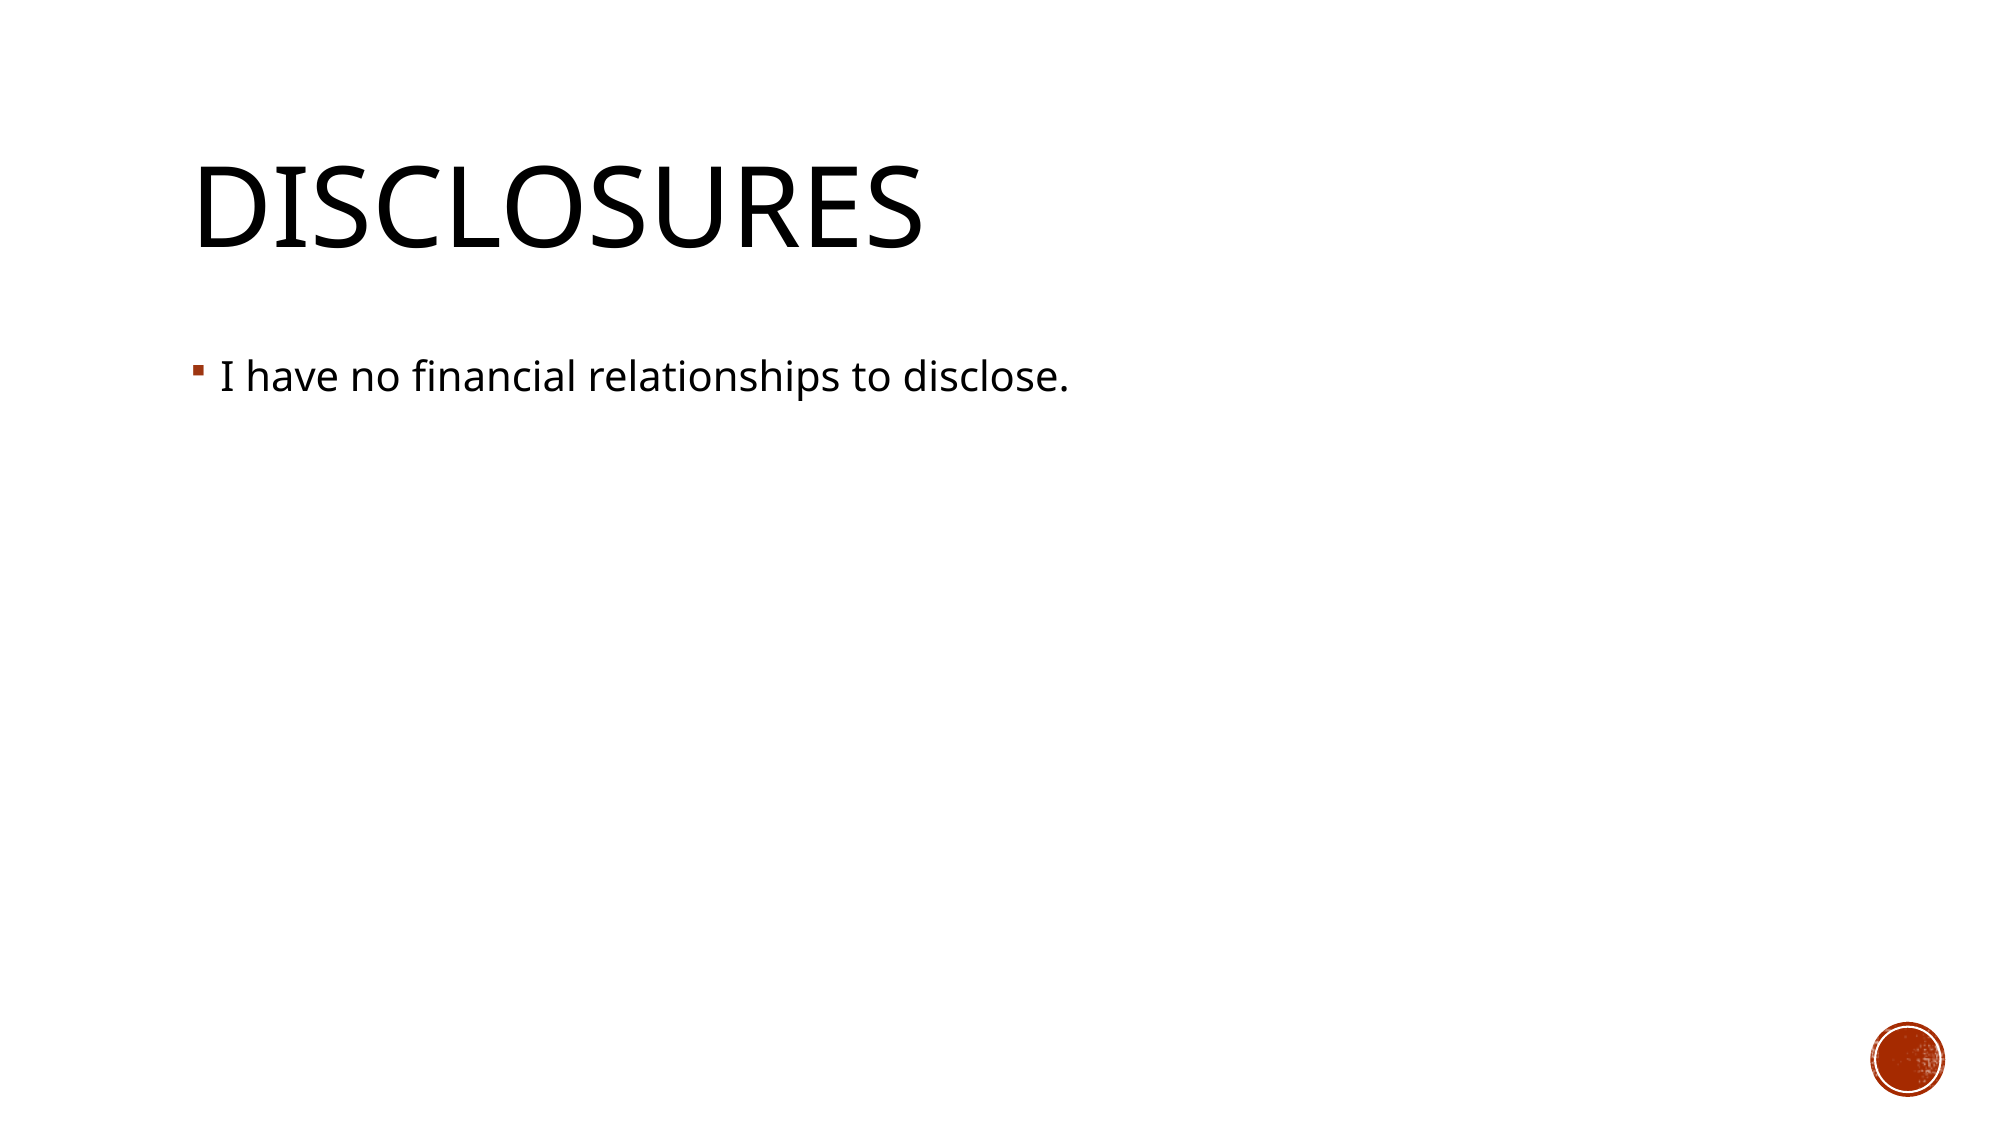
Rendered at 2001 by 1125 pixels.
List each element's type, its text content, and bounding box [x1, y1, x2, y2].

title Disclosures [175, 79, 1826, 344]
list I have no financial relationships to disclose. [175, 348, 1826, 1013]
